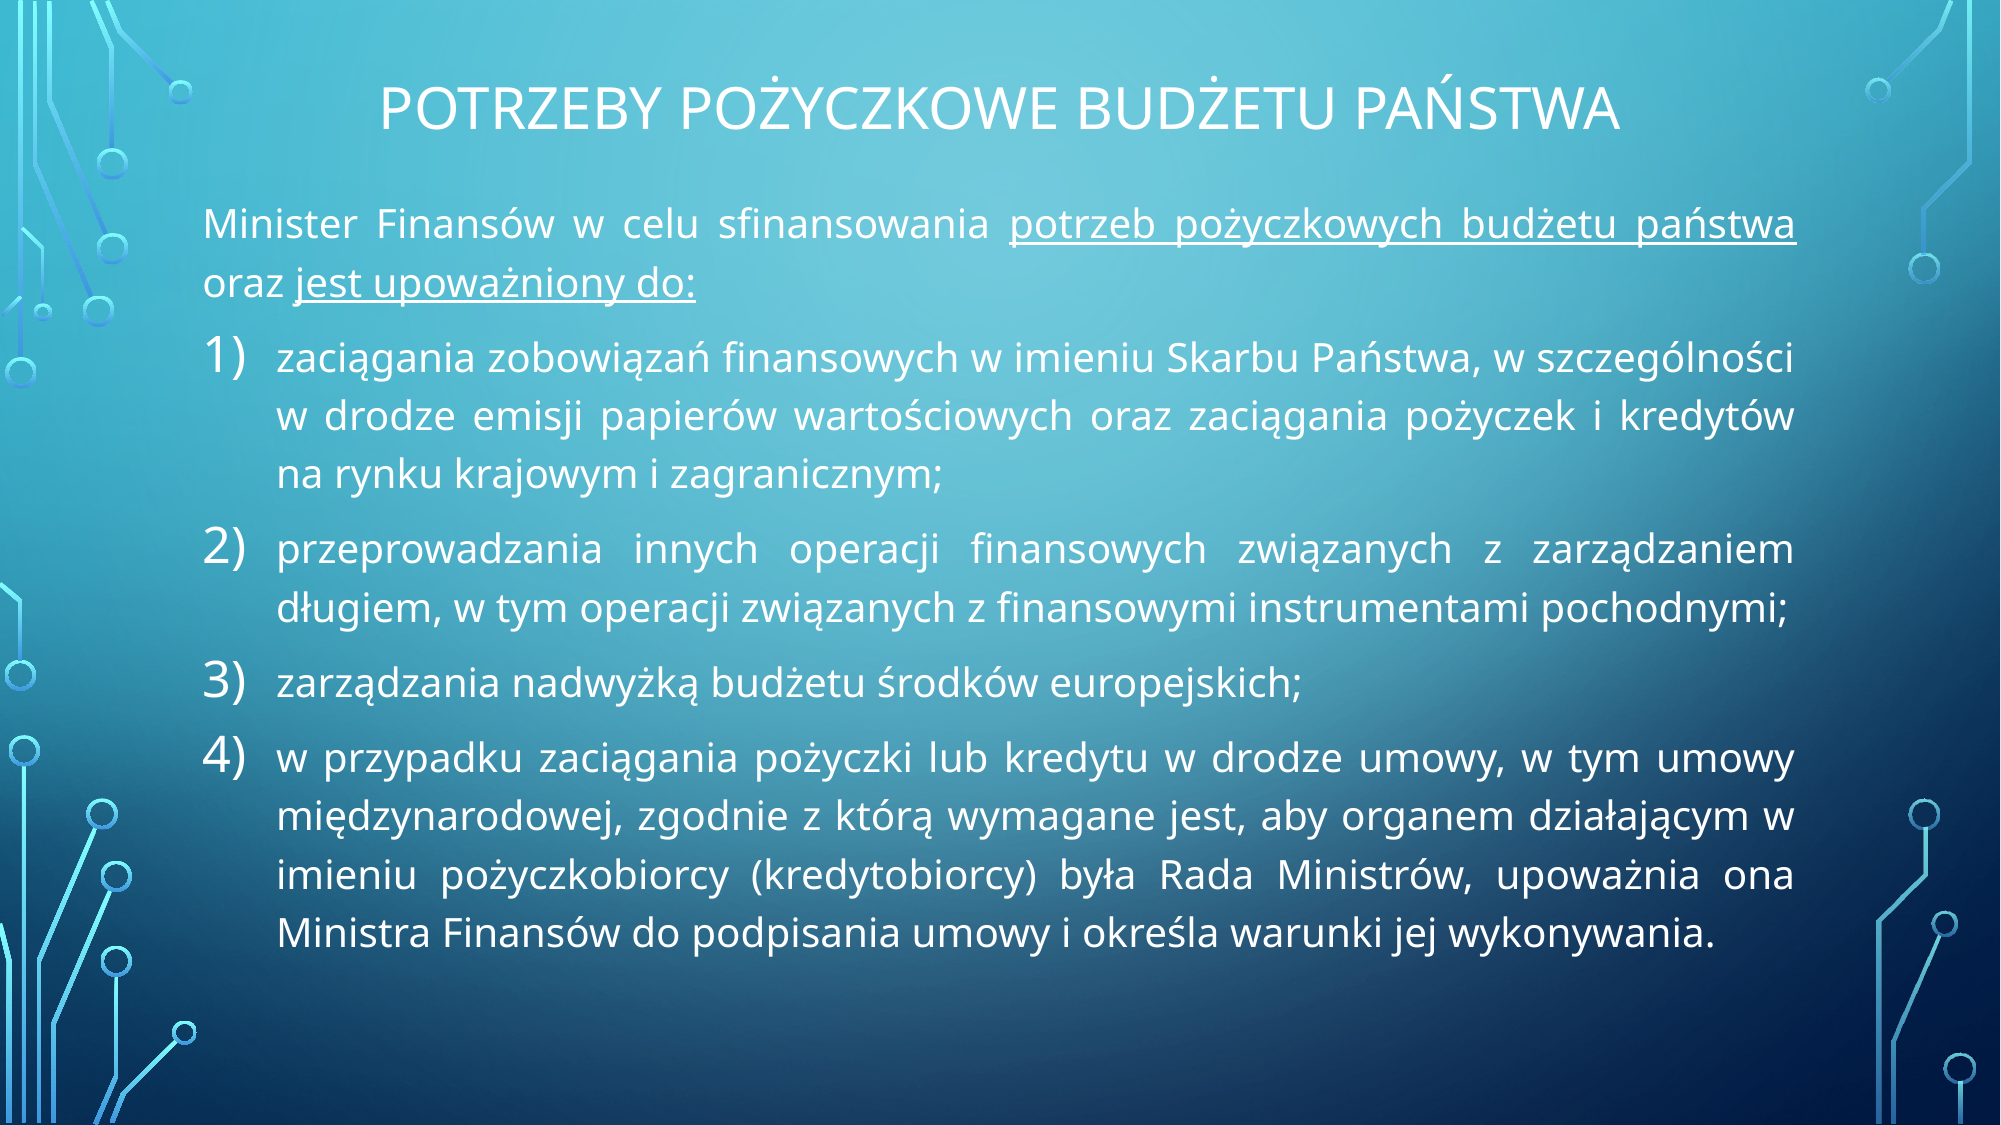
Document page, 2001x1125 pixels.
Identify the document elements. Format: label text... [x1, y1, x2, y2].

title Potrzeby pożyczkowe budżetu państwa [187, 39, 1813, 181]
list Minister Finansów w celu sfinansowania potrzeb pożyczkowych budżetu państwa oraz jest upoważniony do: zaciągania zobowiązań finansowych w imieniu Skarbu Państwa, w szczególności w drodze emisji papierów wartościowych oraz zaciągania pożyczek i kredytów na rynku krajowym i zagranicznym; przeprowadzania innych operacji finansowych związanych z zarządzaniem długiem, w tym operacji związanych z finansowymi instrumentami pochodnymi; zarządzania nadwyżką budżetu środków europejskich; w przypadku zaciągania pożyczki lub kredytu w drodze umowy, w tym umowy międzynarodowej, zgodnie z którą wymagane jest, aby organem działającym w imieniu pożyczkobiorcy (kredytobiorcy) była Rada Ministrów, upoważnia ona Ministra Finansów do podpisania umowy i określa warunki jej wykonywania. [187, 181, 1813, 1029]
